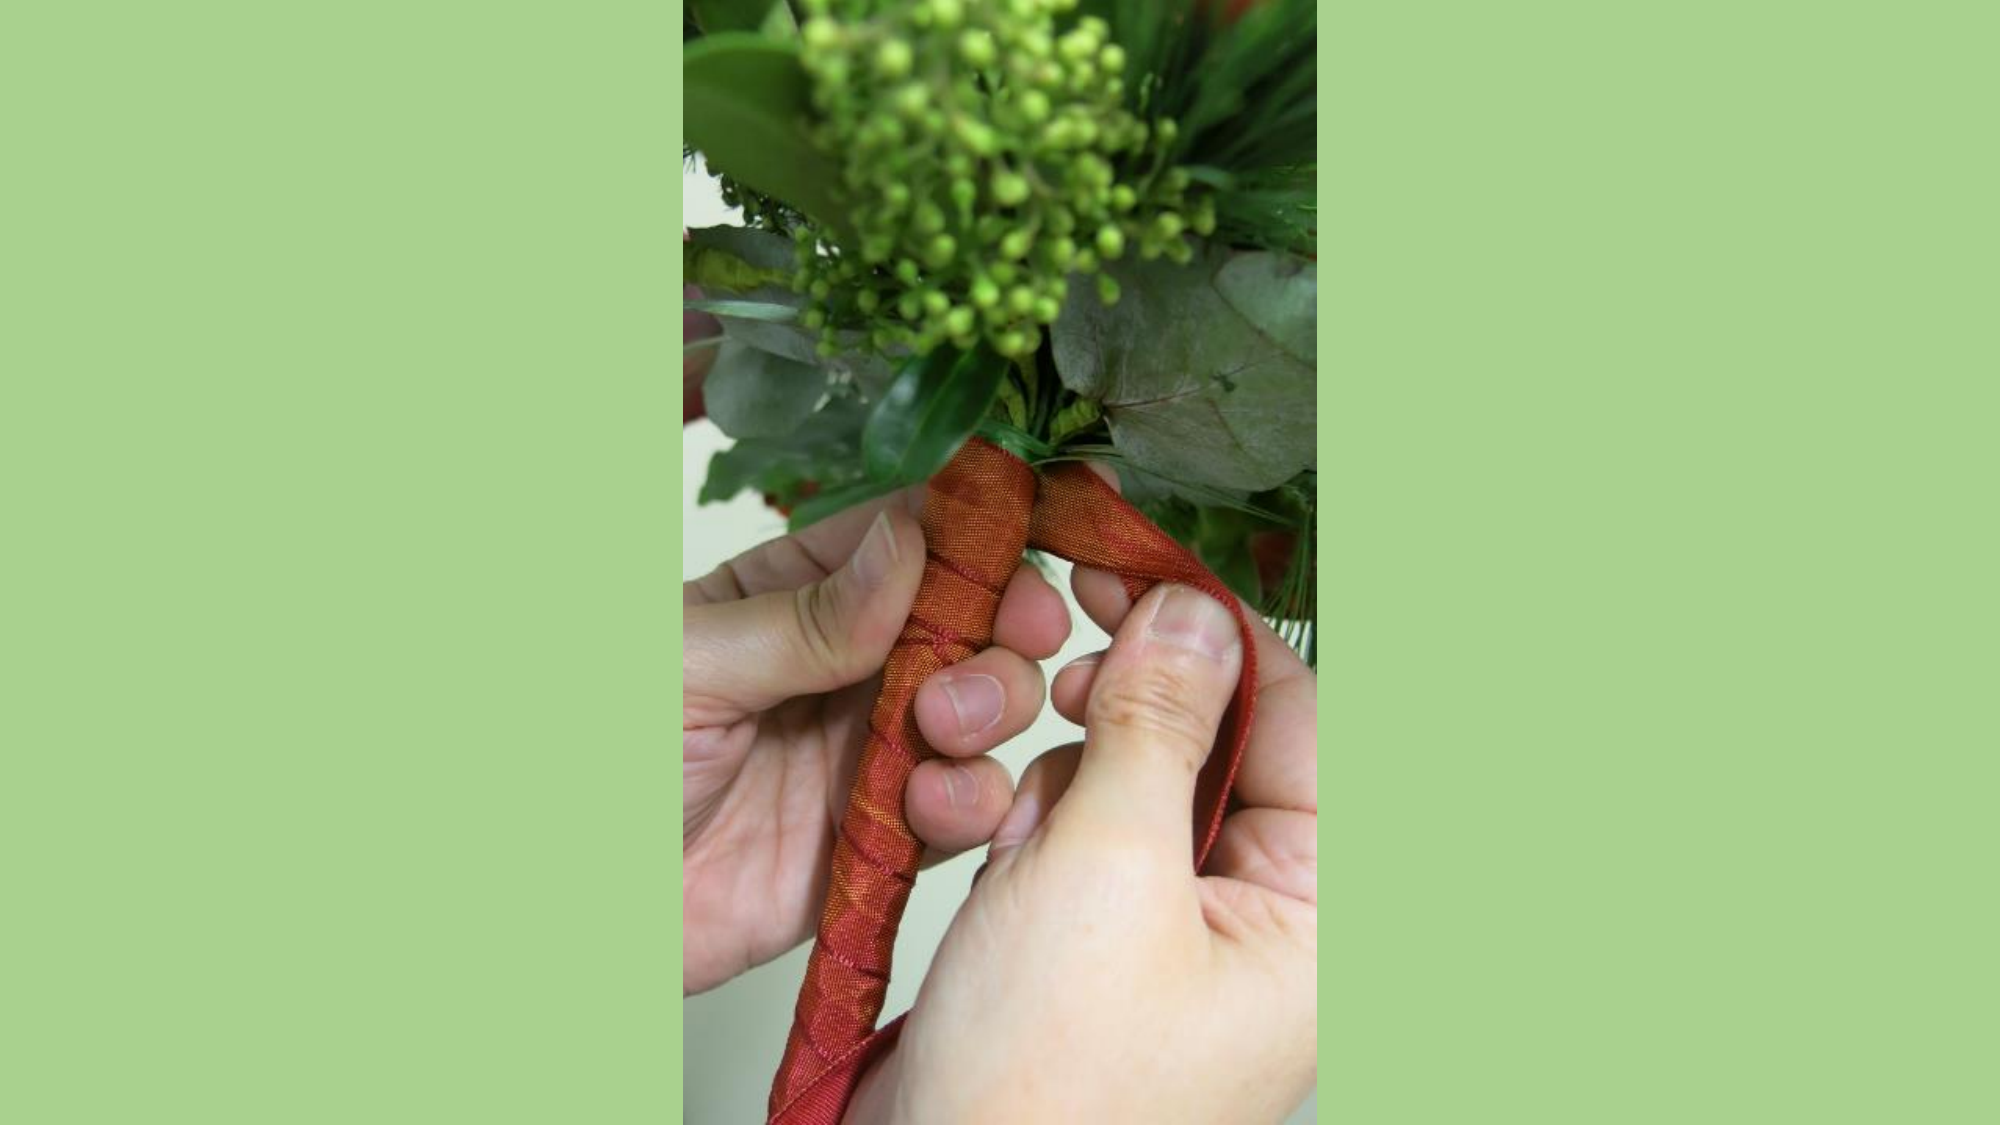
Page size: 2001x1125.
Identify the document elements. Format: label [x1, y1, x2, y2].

picture [683, 0, 1317, 1125]
